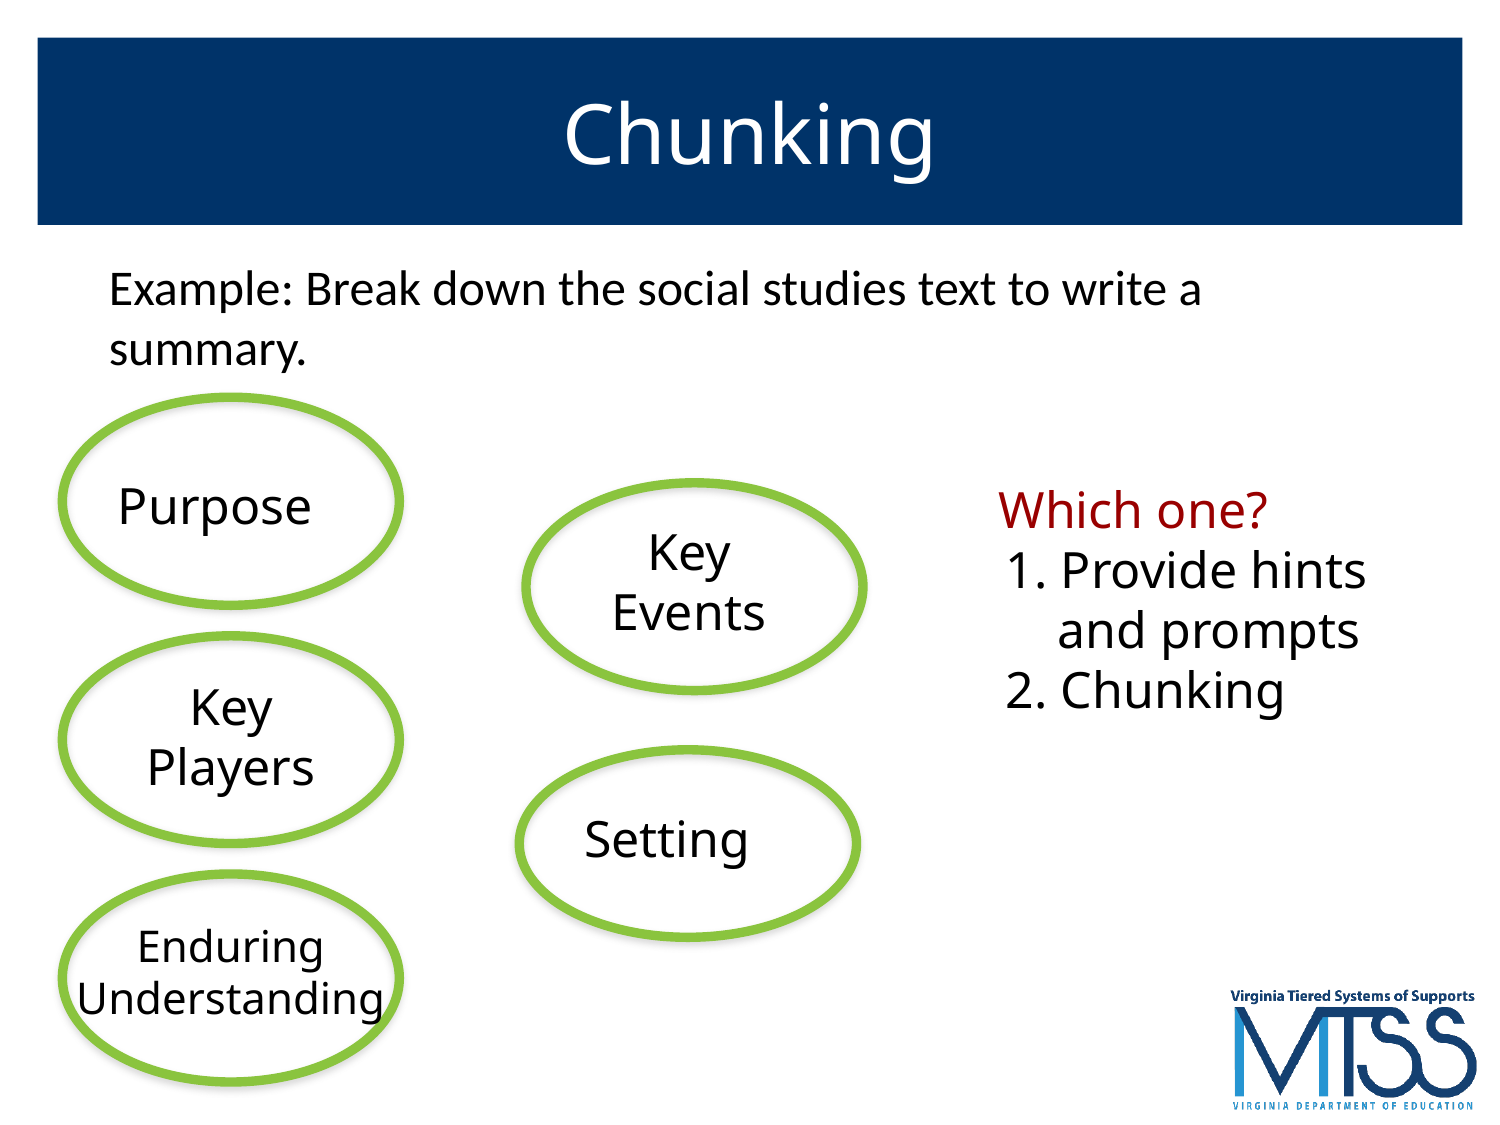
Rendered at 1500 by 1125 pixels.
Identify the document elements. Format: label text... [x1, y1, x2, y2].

text_box [101, 1045, 360, 1083]
text_box [62, 461, 75, 541]
title Chunking [37, 37, 1463, 225]
list Example: Break down the social studies text to write a summary. [75, 247, 1425, 998]
text_box [62, 700, 75, 780]
text_box Enduring Understanding [30, 911, 432, 1045]
text_box Which one? 1. Provide hints and prompts 2. Chunking [983, 463, 1500, 844]
picture [1224, 985, 1481, 1115]
